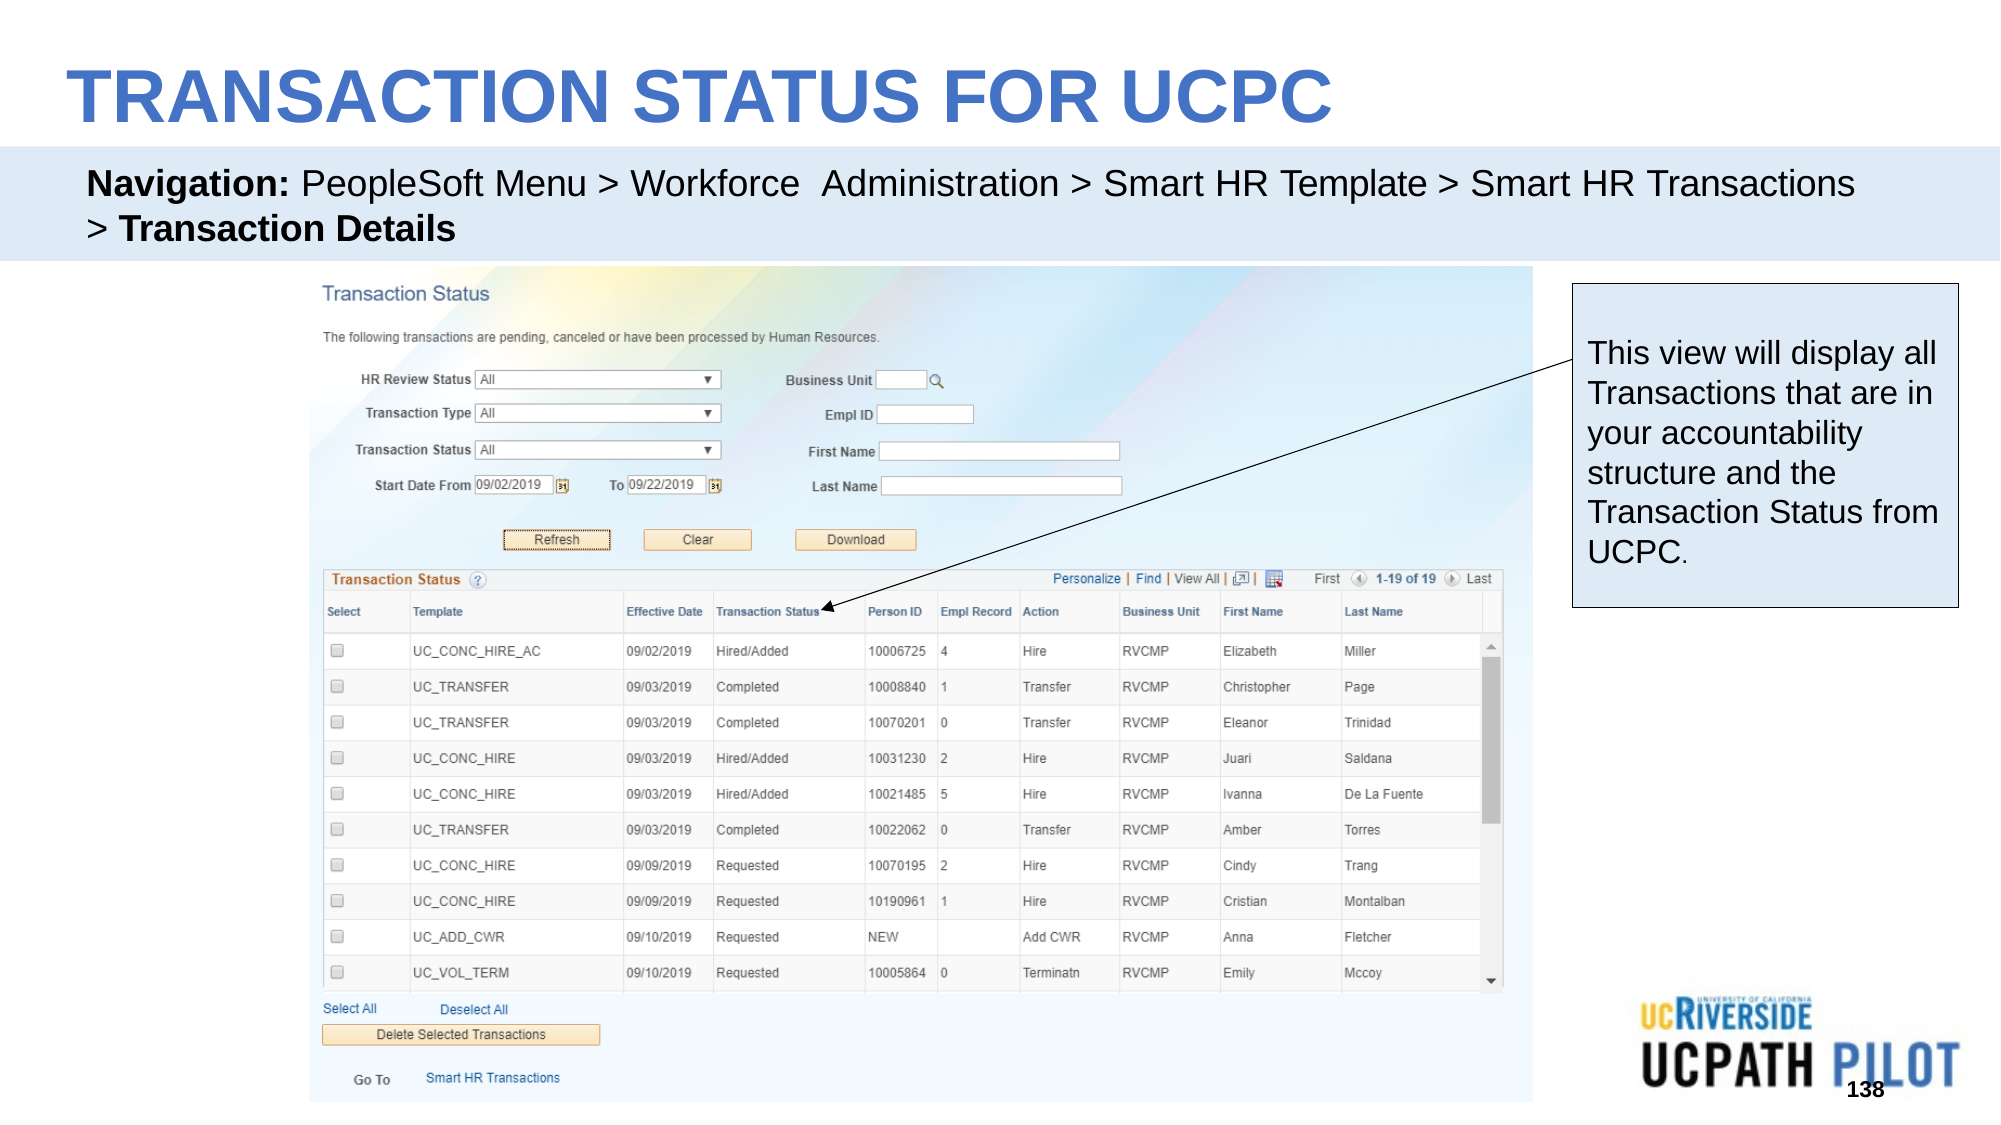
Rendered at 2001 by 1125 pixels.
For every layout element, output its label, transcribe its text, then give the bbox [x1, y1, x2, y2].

title TRANSACTION STATUS FOR UCPC [51, 40, 1826, 153]
text_box This view will display all Transactions that are in your accountability structure and the Transaction Status from UCPC. [1572, 283, 1959, 608]
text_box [820, 359, 1573, 610]
slide_number 138 [1433, 1063, 1900, 1114]
text_box Navigation: PeopleSoft Menu > Workforce Administration > Smart HR Template > Smart HR Transactions > Transaction Details [69, 151, 1878, 257]
text_box [0, 145, 2000, 262]
picture [0, 0, 2001, 1125]
